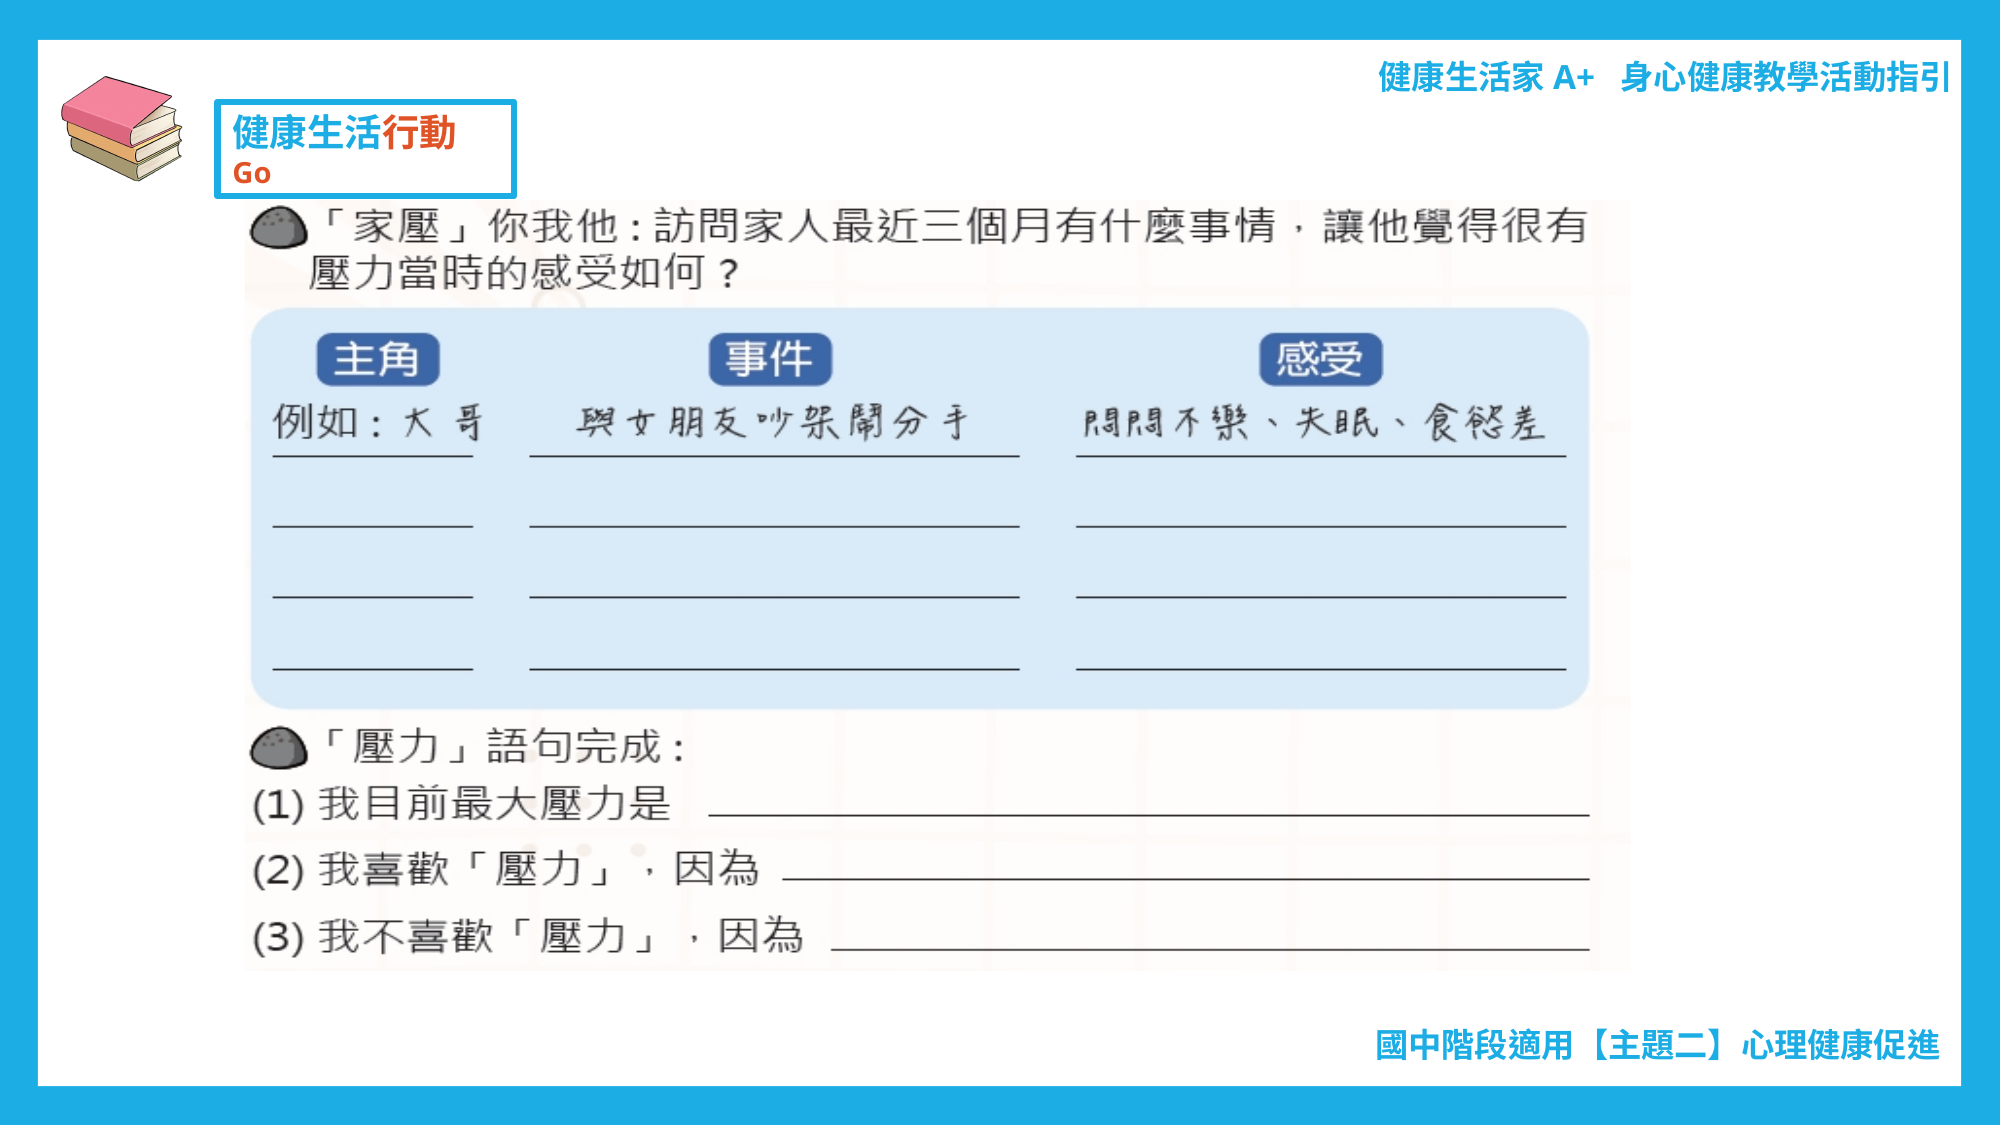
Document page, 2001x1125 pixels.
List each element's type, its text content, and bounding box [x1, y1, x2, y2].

text_box 國中階段適用【主題二】心理健康促進 [1360, 1016, 2000, 1072]
text_box 健康生活家A+ 身心健康教學活動指引 [1364, 49, 1999, 104]
picture [244, 199, 1631, 971]
text_box 健康生活行動Go [217, 101, 514, 197]
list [53, 63, 191, 201]
